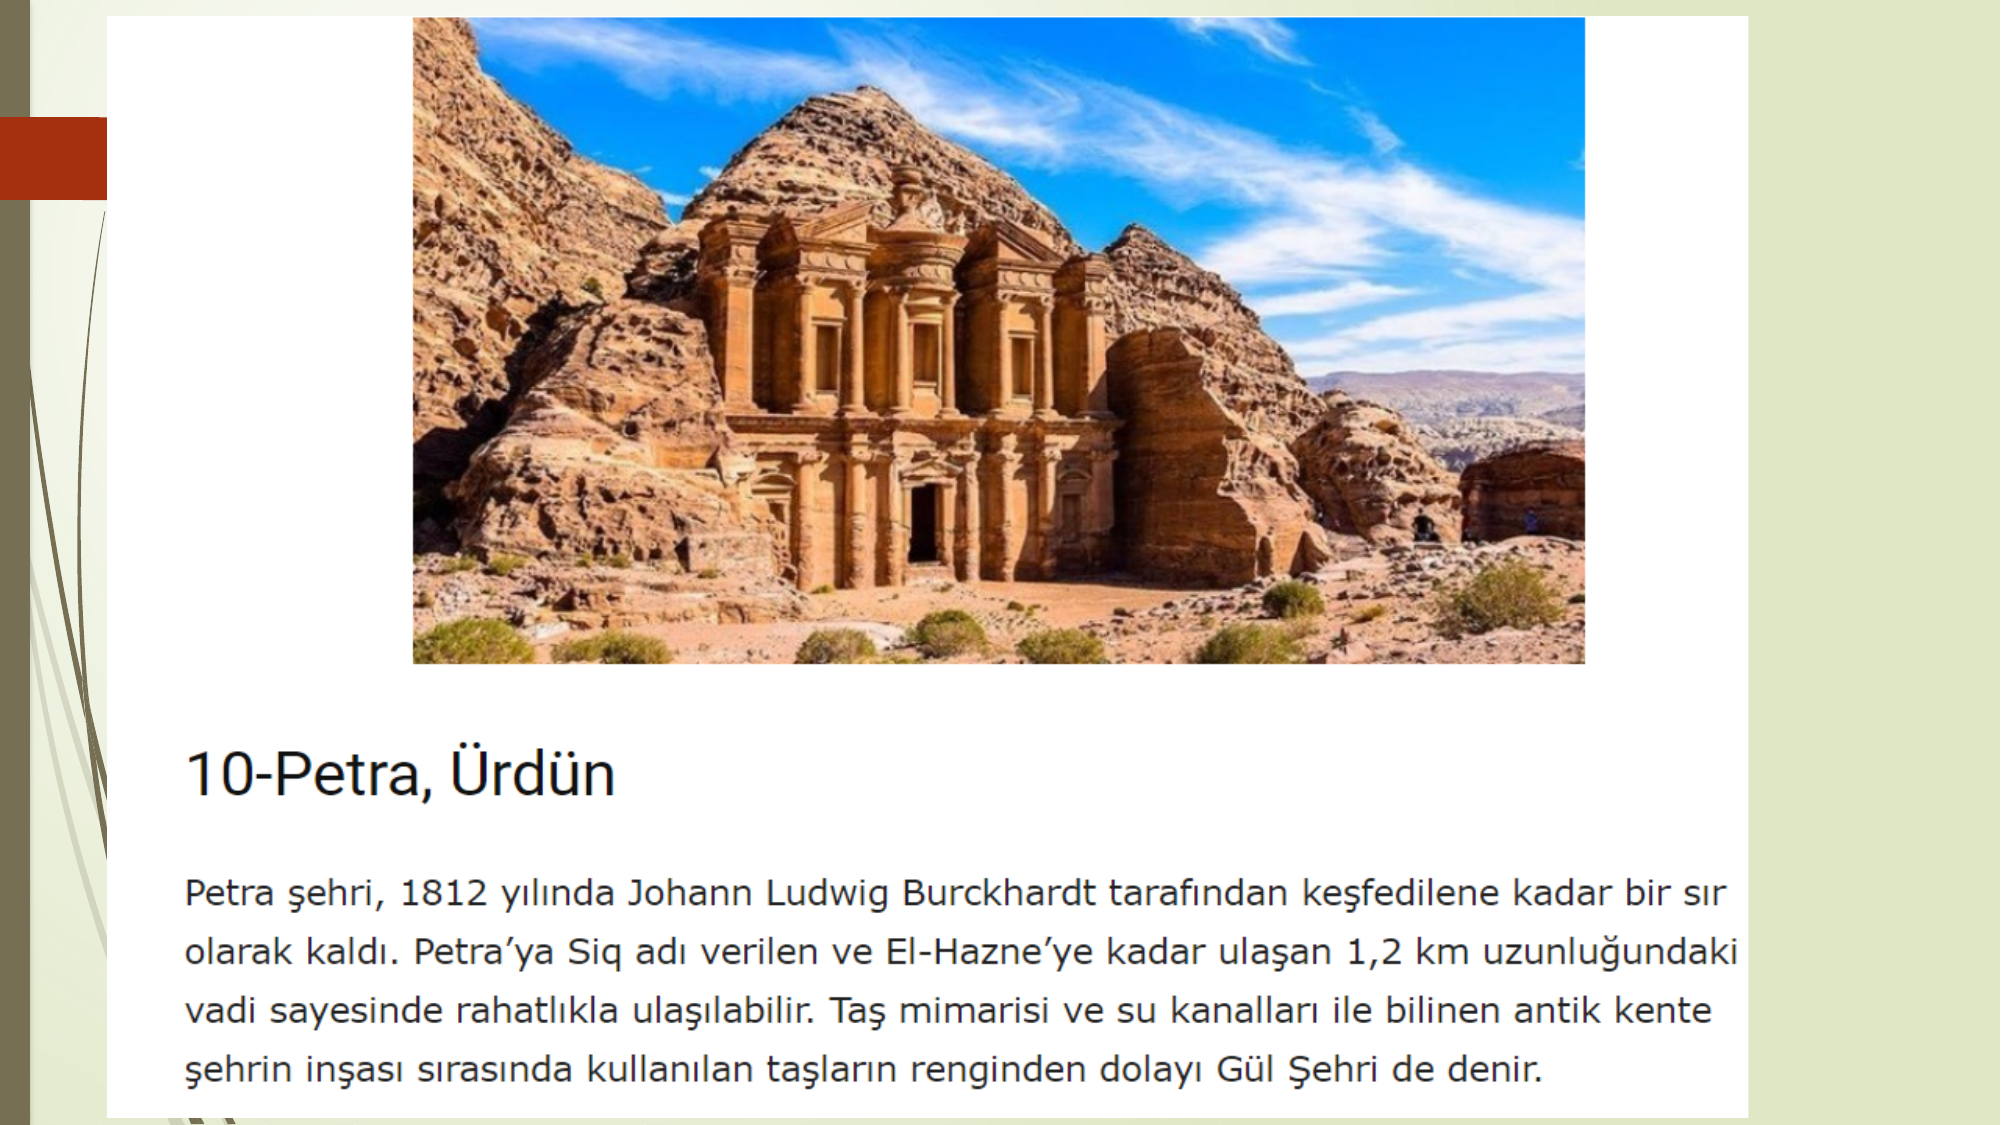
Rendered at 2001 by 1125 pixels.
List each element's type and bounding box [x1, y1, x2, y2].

picture [79, 16, 1749, 1125]
